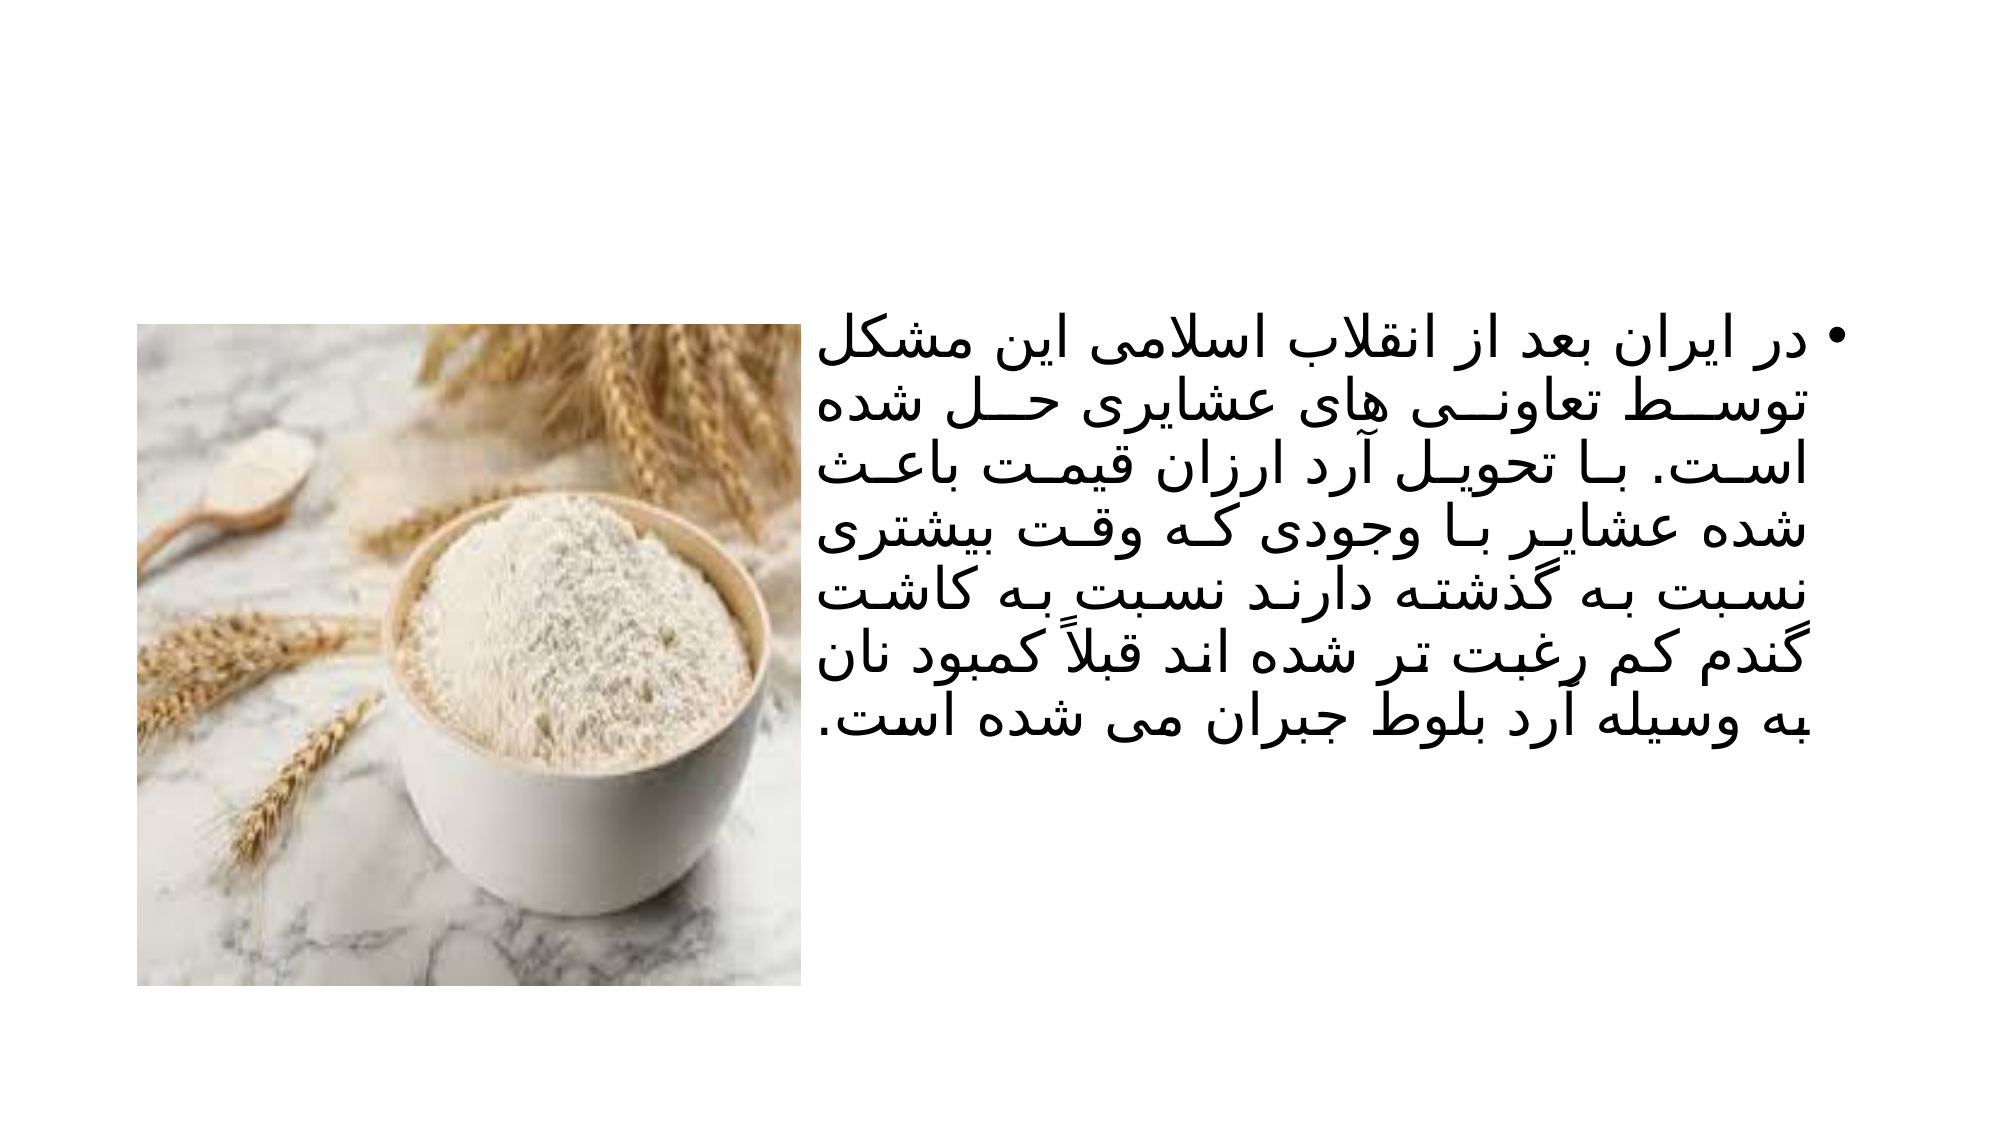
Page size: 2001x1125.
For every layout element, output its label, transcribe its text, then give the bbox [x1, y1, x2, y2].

list در ایران بعد از انقلاب اسلامی این مشکل توسط تعاونی های عشایری حل شده است. با تحویل آرد ارزان قیمت باعث شده عشایر با وجودی که وقت بیشتری نسبت به گذشته دارند نسبت به کاشت گندم کم رغبت تر شده اند قبلاً کمبود نان به وسیله آرد بلوط جبران می شده است. [800, 299, 1863, 1014]
picture [137, 324, 801, 986]
